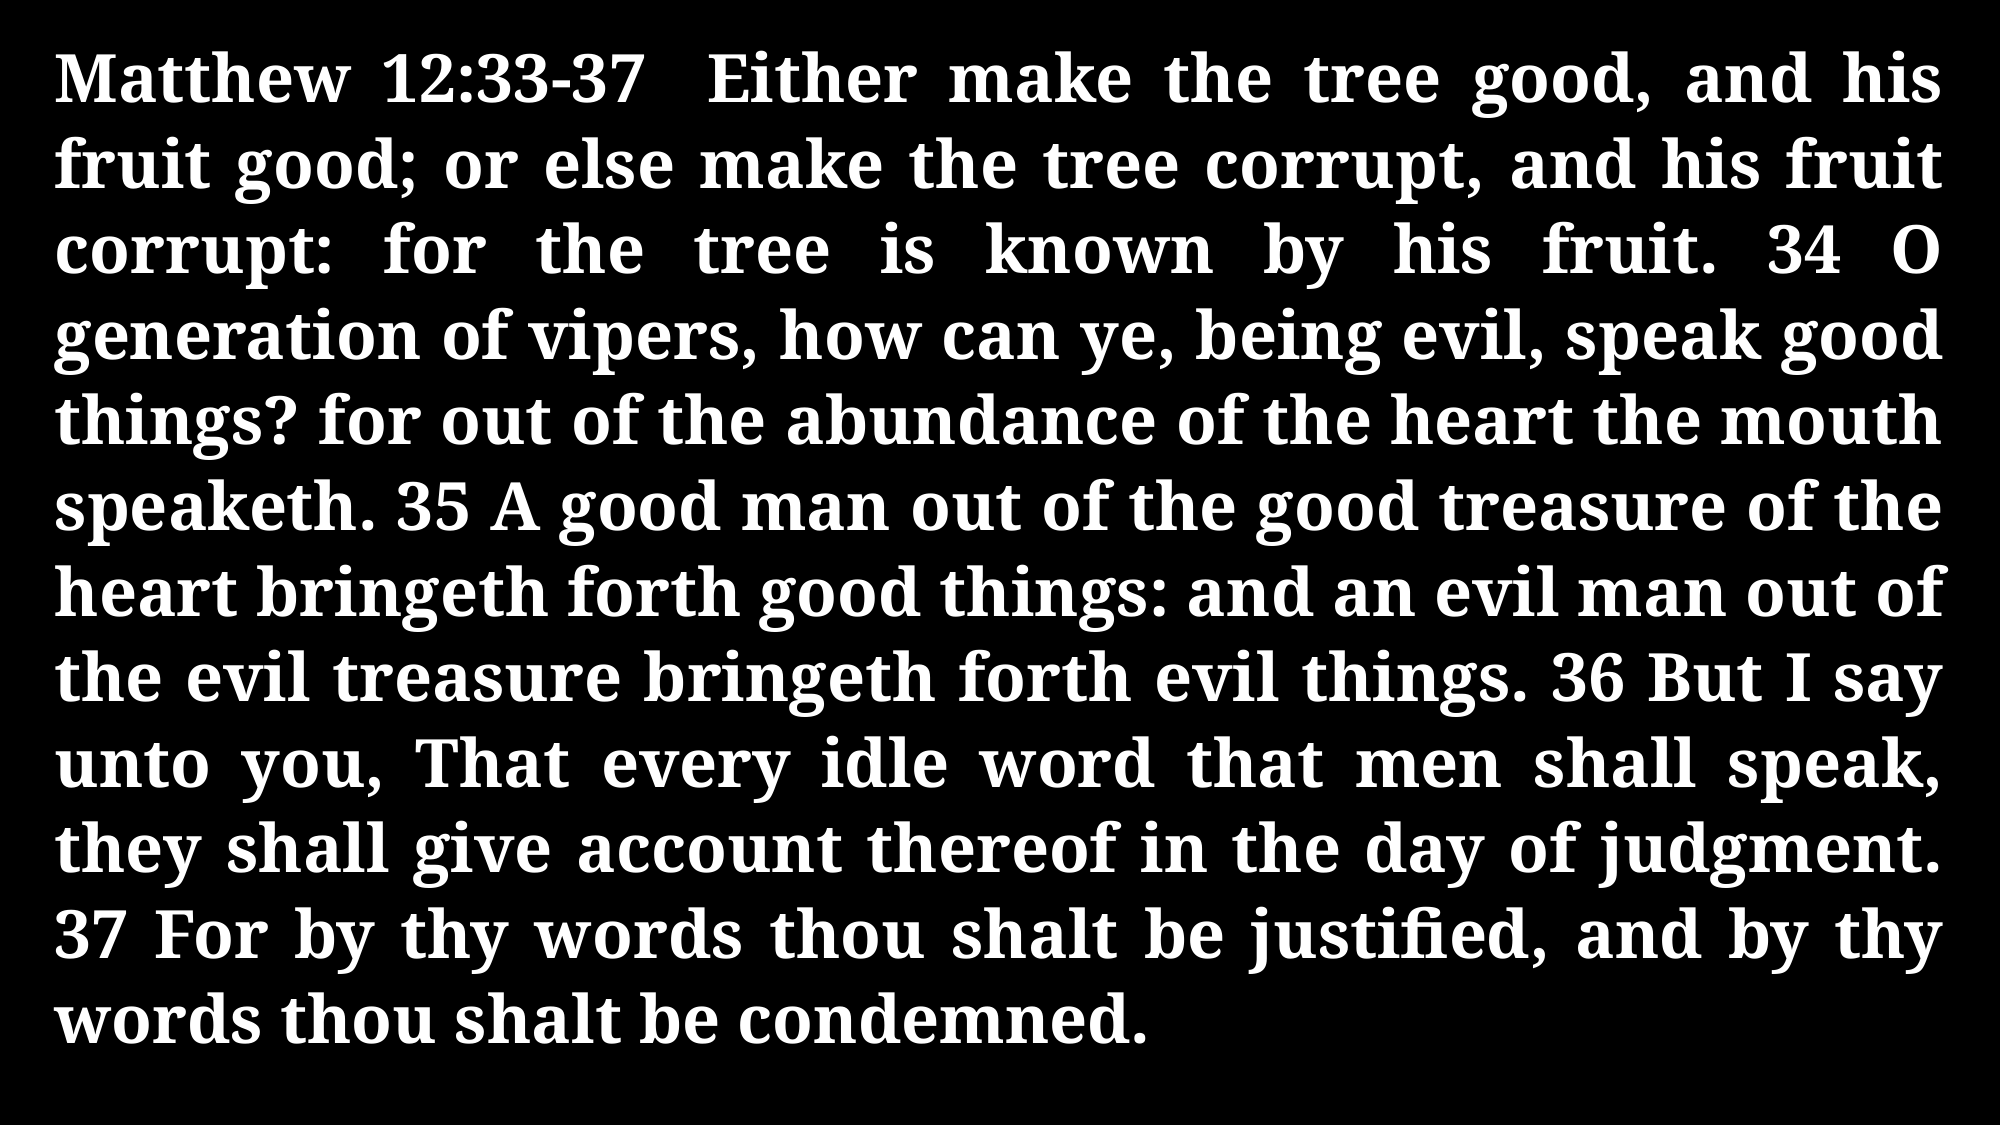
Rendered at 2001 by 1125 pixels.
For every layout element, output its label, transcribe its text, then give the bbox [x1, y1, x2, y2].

text_box Matthew 12:33-37 Either make the tree good, and his fruit good; or else make the tree corrupt, and his fruit corrupt: for the tree is known by his fruit. 34 O generation of vipers, how can ye, being evil, speak good things? for out of the abundance of the heart the mouth speaketh. 35 A good man out of the good treasure of the heart bringeth forth good things: and an evil man out of the evil treasure bringeth forth evil things. 36 But I say unto you, That every idle word that men shall speak, they shall give account thereof in the day of judgment. 37 For by thy words thou shalt be justified, and by thy words thou shalt be condemned. [39, 23, 1961, 1065]
